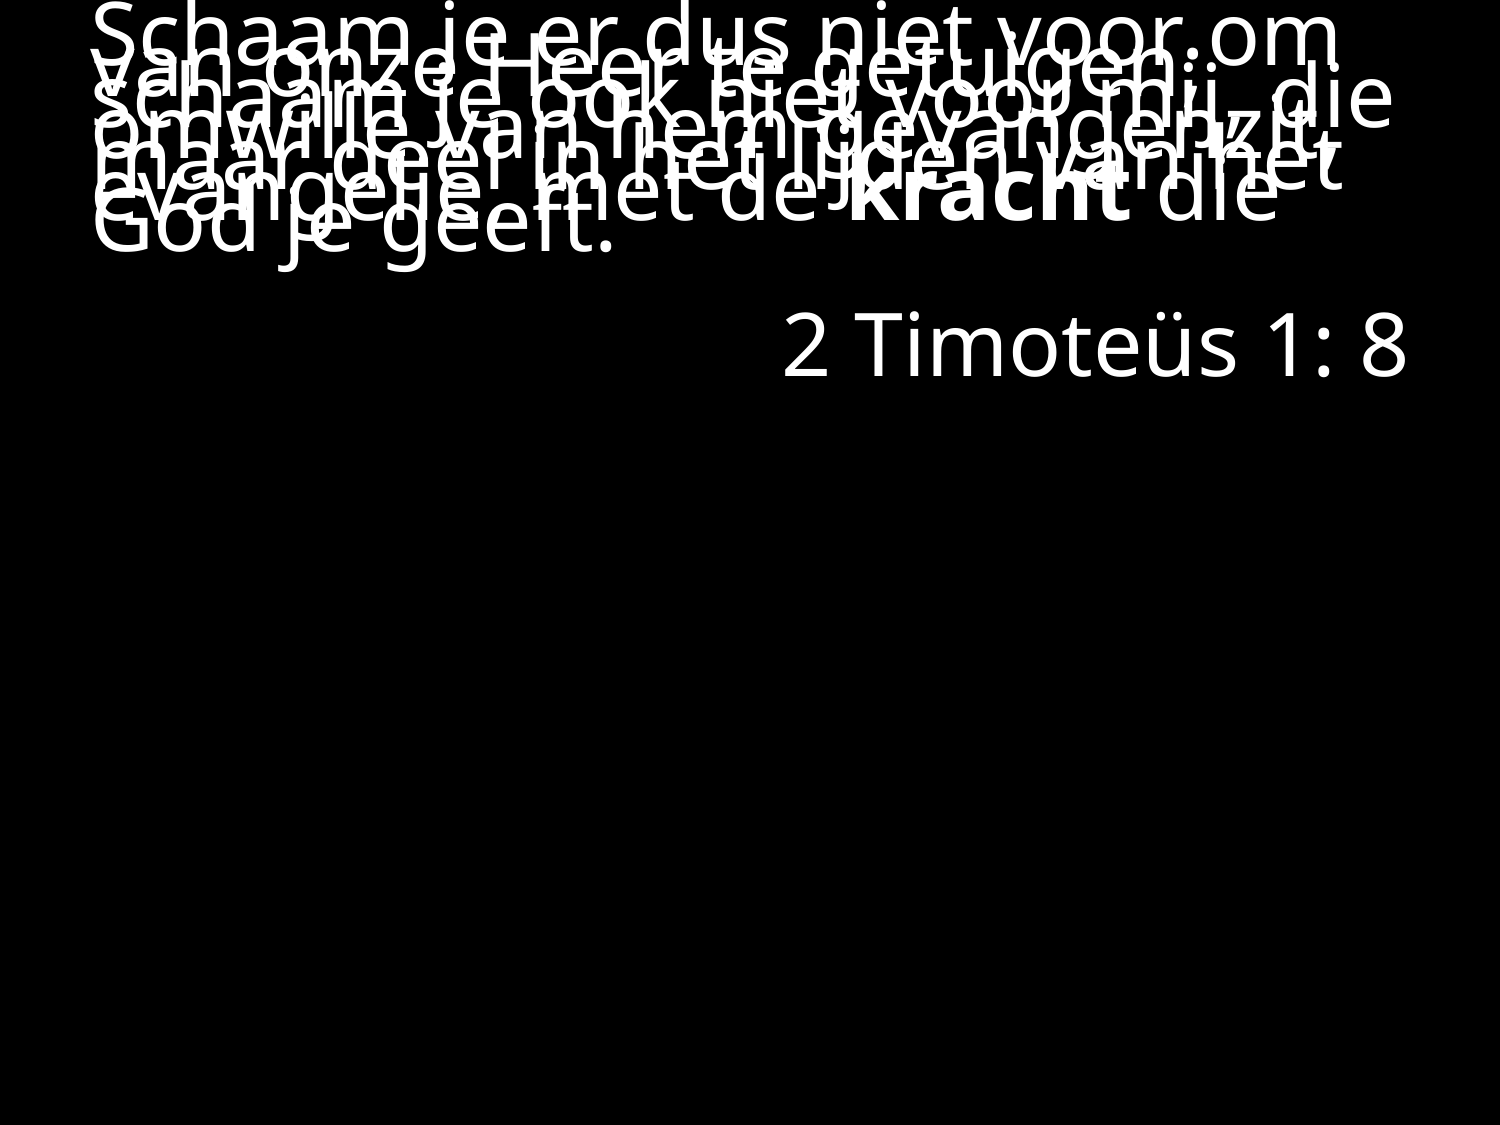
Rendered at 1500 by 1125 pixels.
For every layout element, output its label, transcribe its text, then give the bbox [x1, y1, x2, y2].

list Schaam je er dus niet voor om van onze Heer te getuigen; schaam je ook niet voor mij, die omwille van hem gevangenzit, maar deel in het lijden van het evangelie, met de kracht die God je geeft. 2 Timoteüs 1: 8 [75, 45, 1425, 1005]
